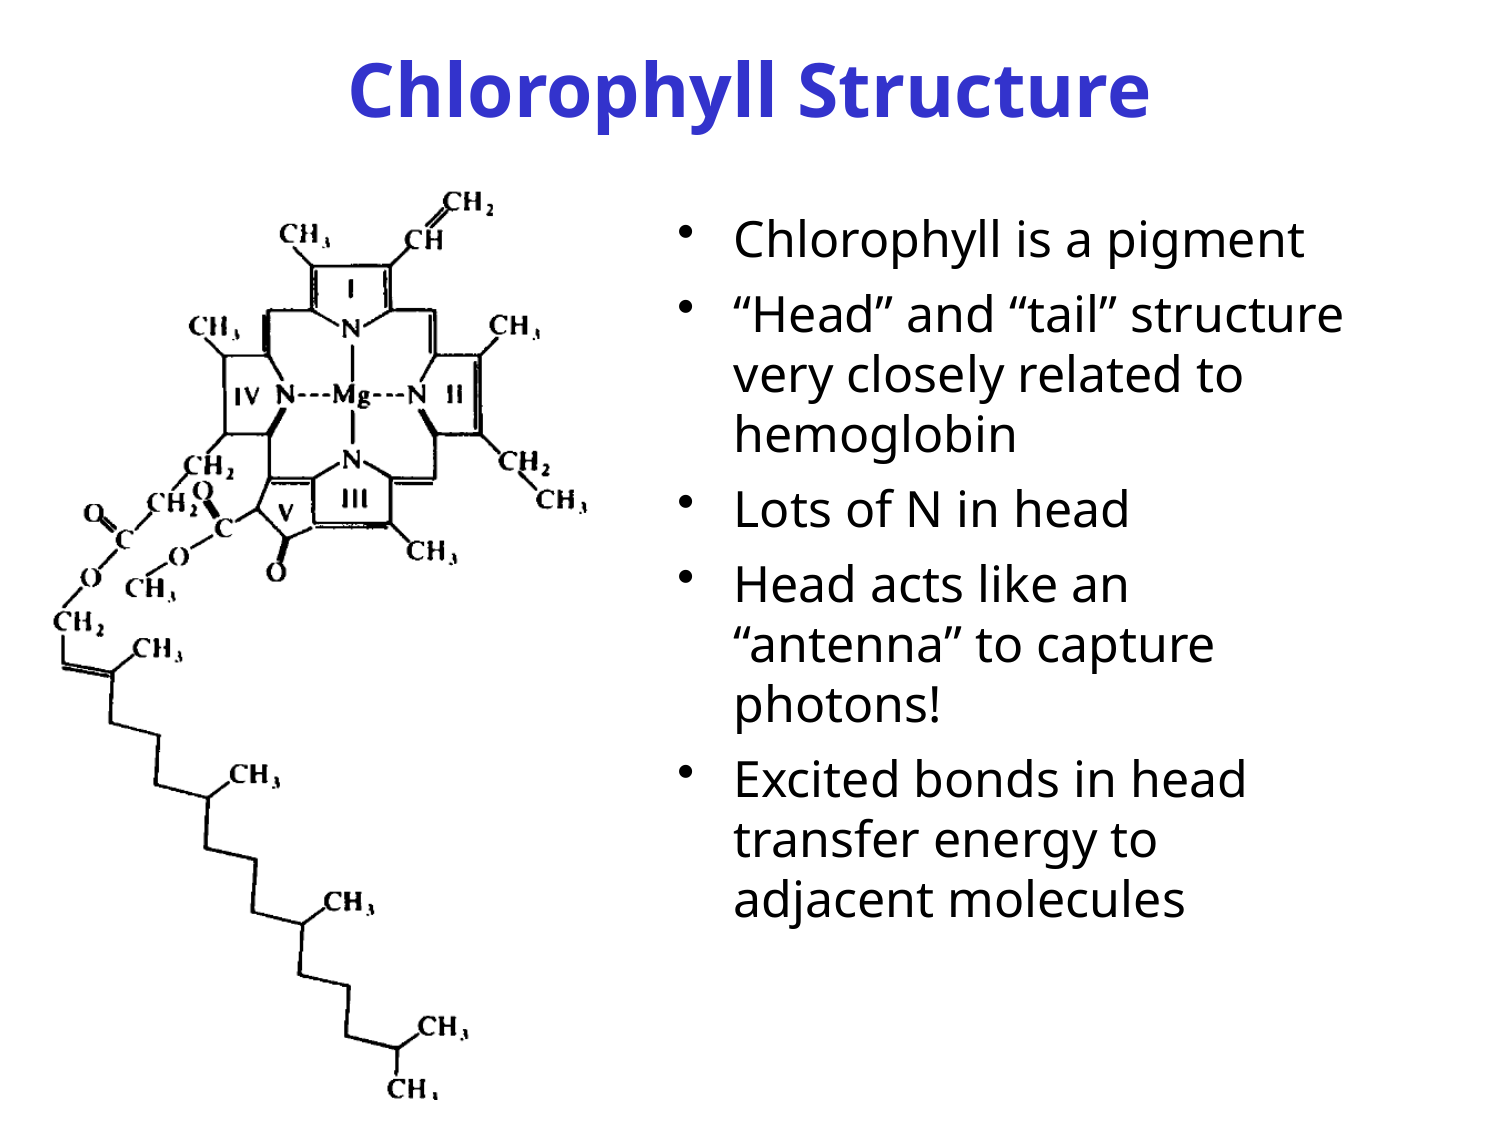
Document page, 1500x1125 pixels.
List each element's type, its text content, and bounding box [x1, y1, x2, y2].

picture [37, 174, 595, 1101]
title Chlorophyll Structure [49, 24, 1451, 151]
list Chlorophyll is a pigment “Head” and “tail” structure very closely related to hemoglobin Lots of N in head Head acts like an “antenna” to capture photons! Excited bonds in head transfer energy to adjacent molecules [662, 200, 1388, 1000]
